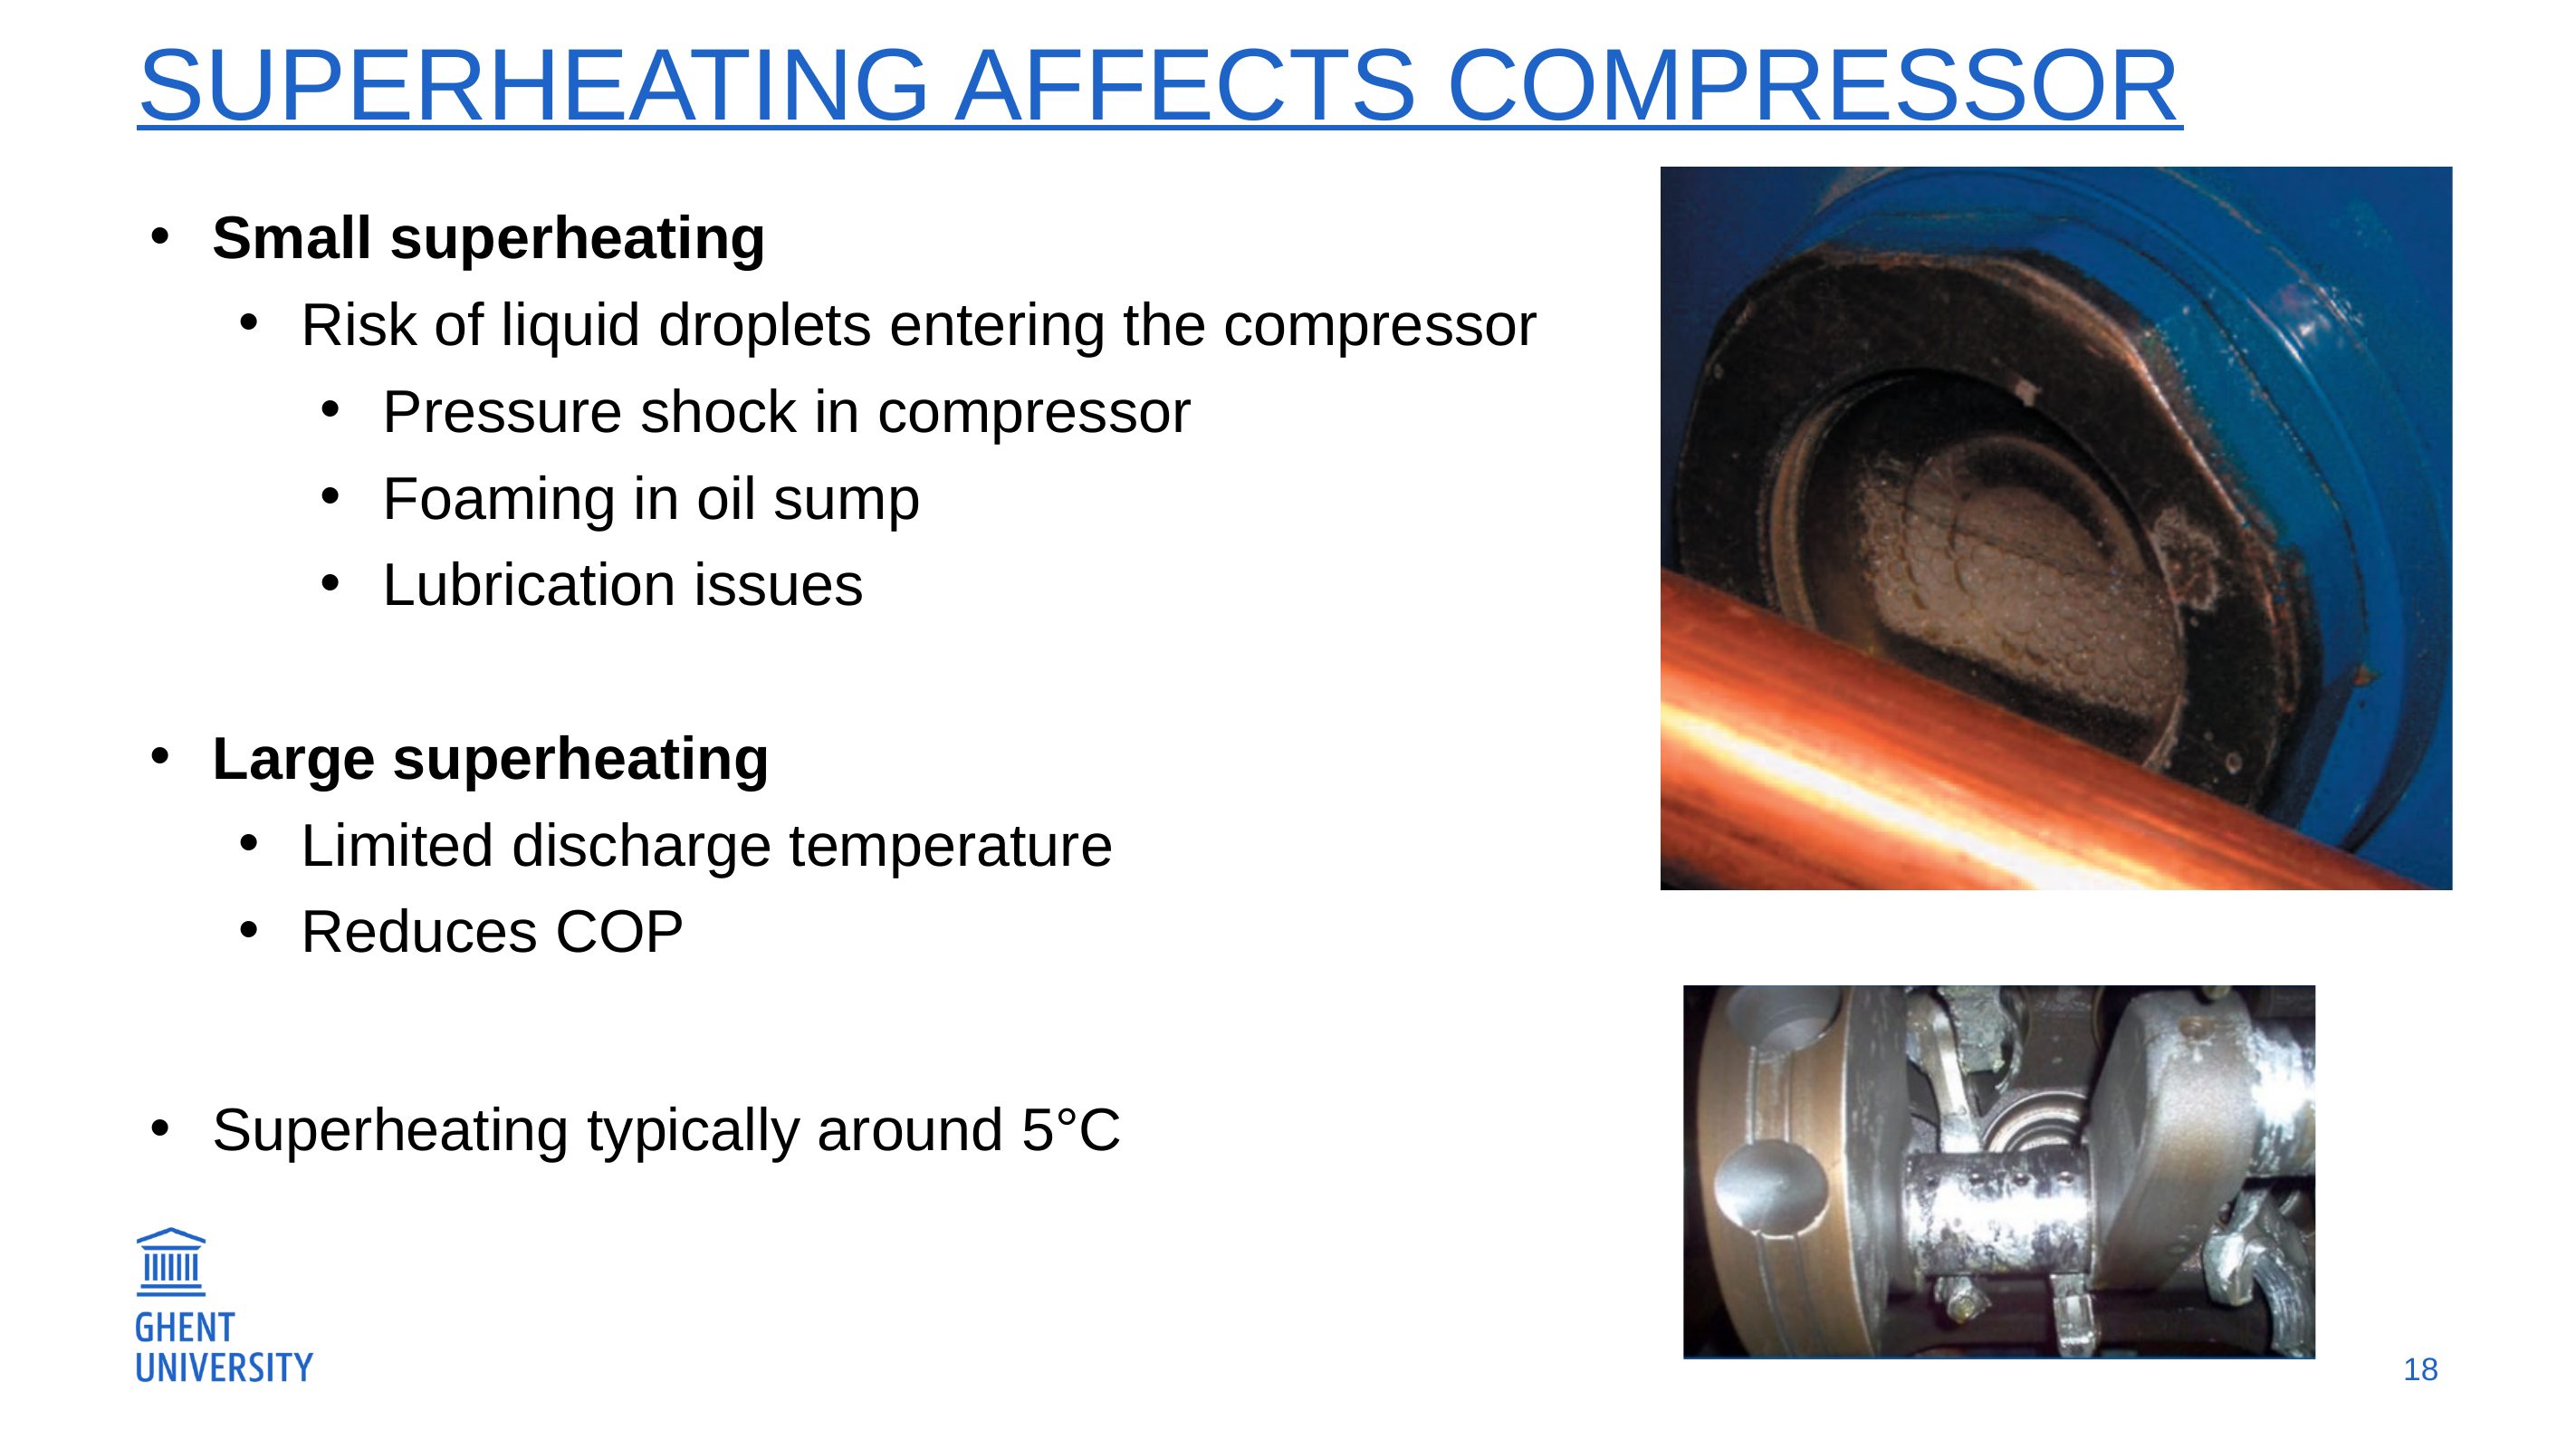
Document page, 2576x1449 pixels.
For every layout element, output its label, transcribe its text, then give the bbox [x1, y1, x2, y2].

list Small superheating Risk of liquid droplets entering the compressor Pressure shock in compressor Foaming in oil sump Lubrication issues Large superheating Limited discharge temperature Reduces COP Superheating typically around 5°C [124, 177, 2456, 1173]
slide_number 18 [2315, 1329, 2453, 1407]
picture [1683, 985, 2316, 1359]
picture [68, 1175, 411, 1449]
title Superheating affects compressor [123, 20, 2456, 149]
picture [1660, 167, 2453, 890]
